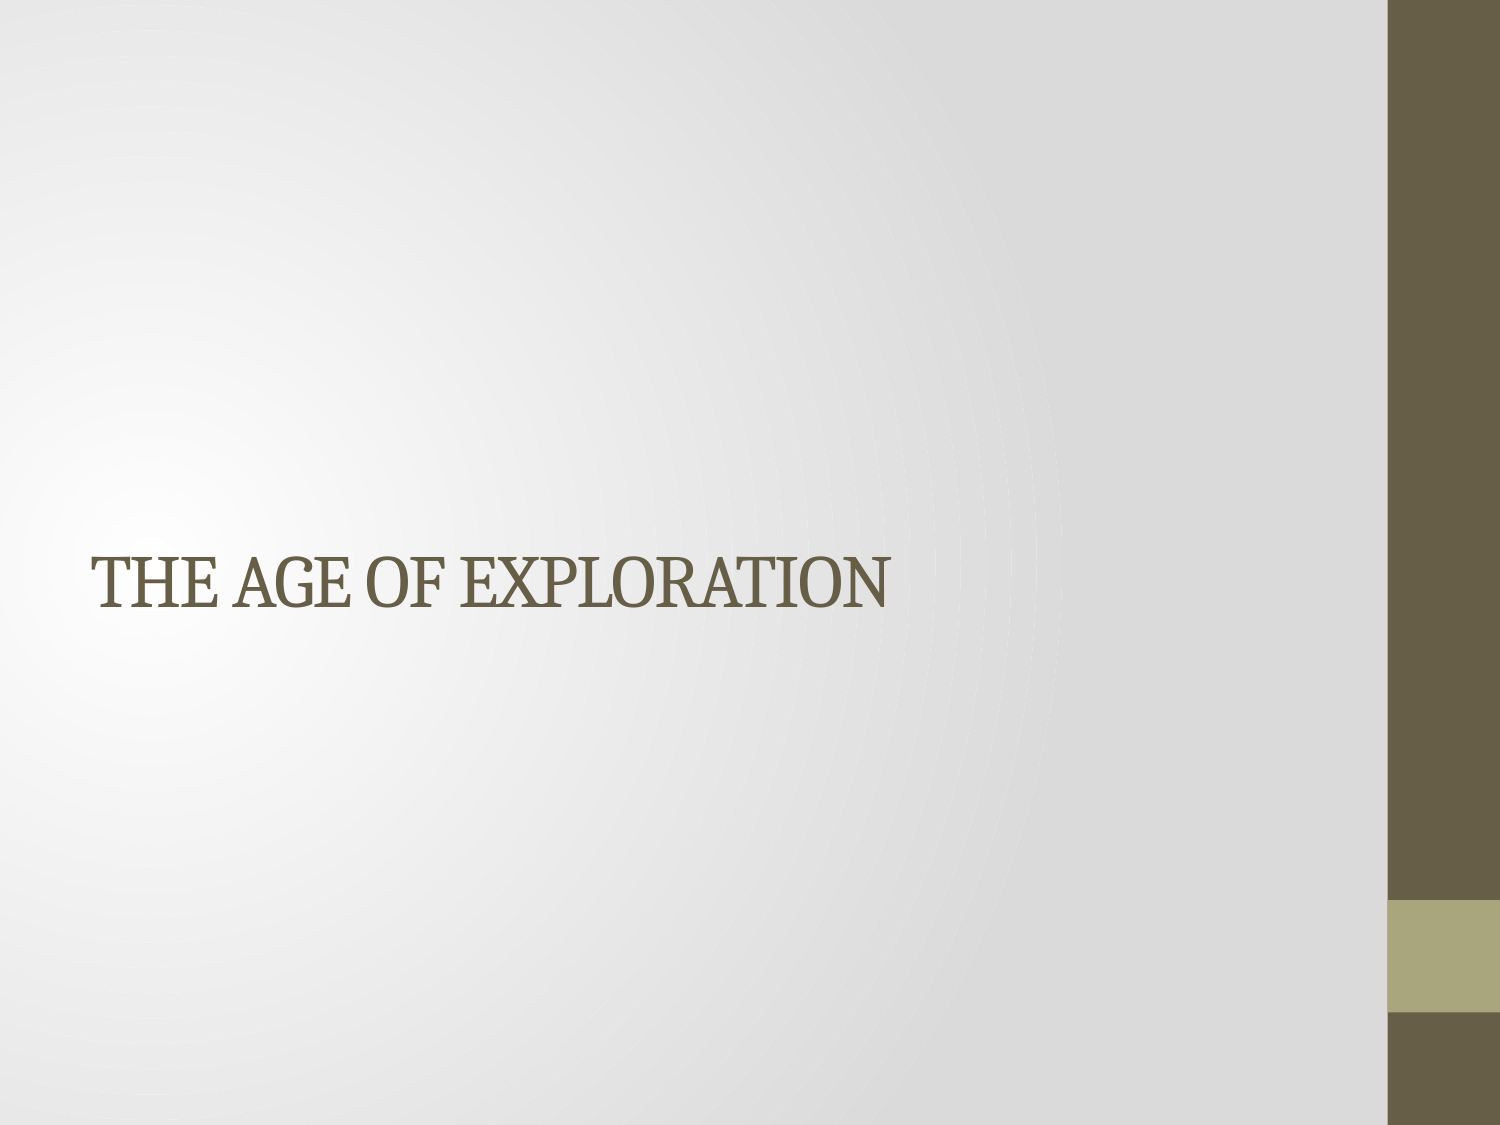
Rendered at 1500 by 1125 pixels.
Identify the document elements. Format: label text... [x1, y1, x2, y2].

title The Age of Exploration [75, 525, 1332, 717]
